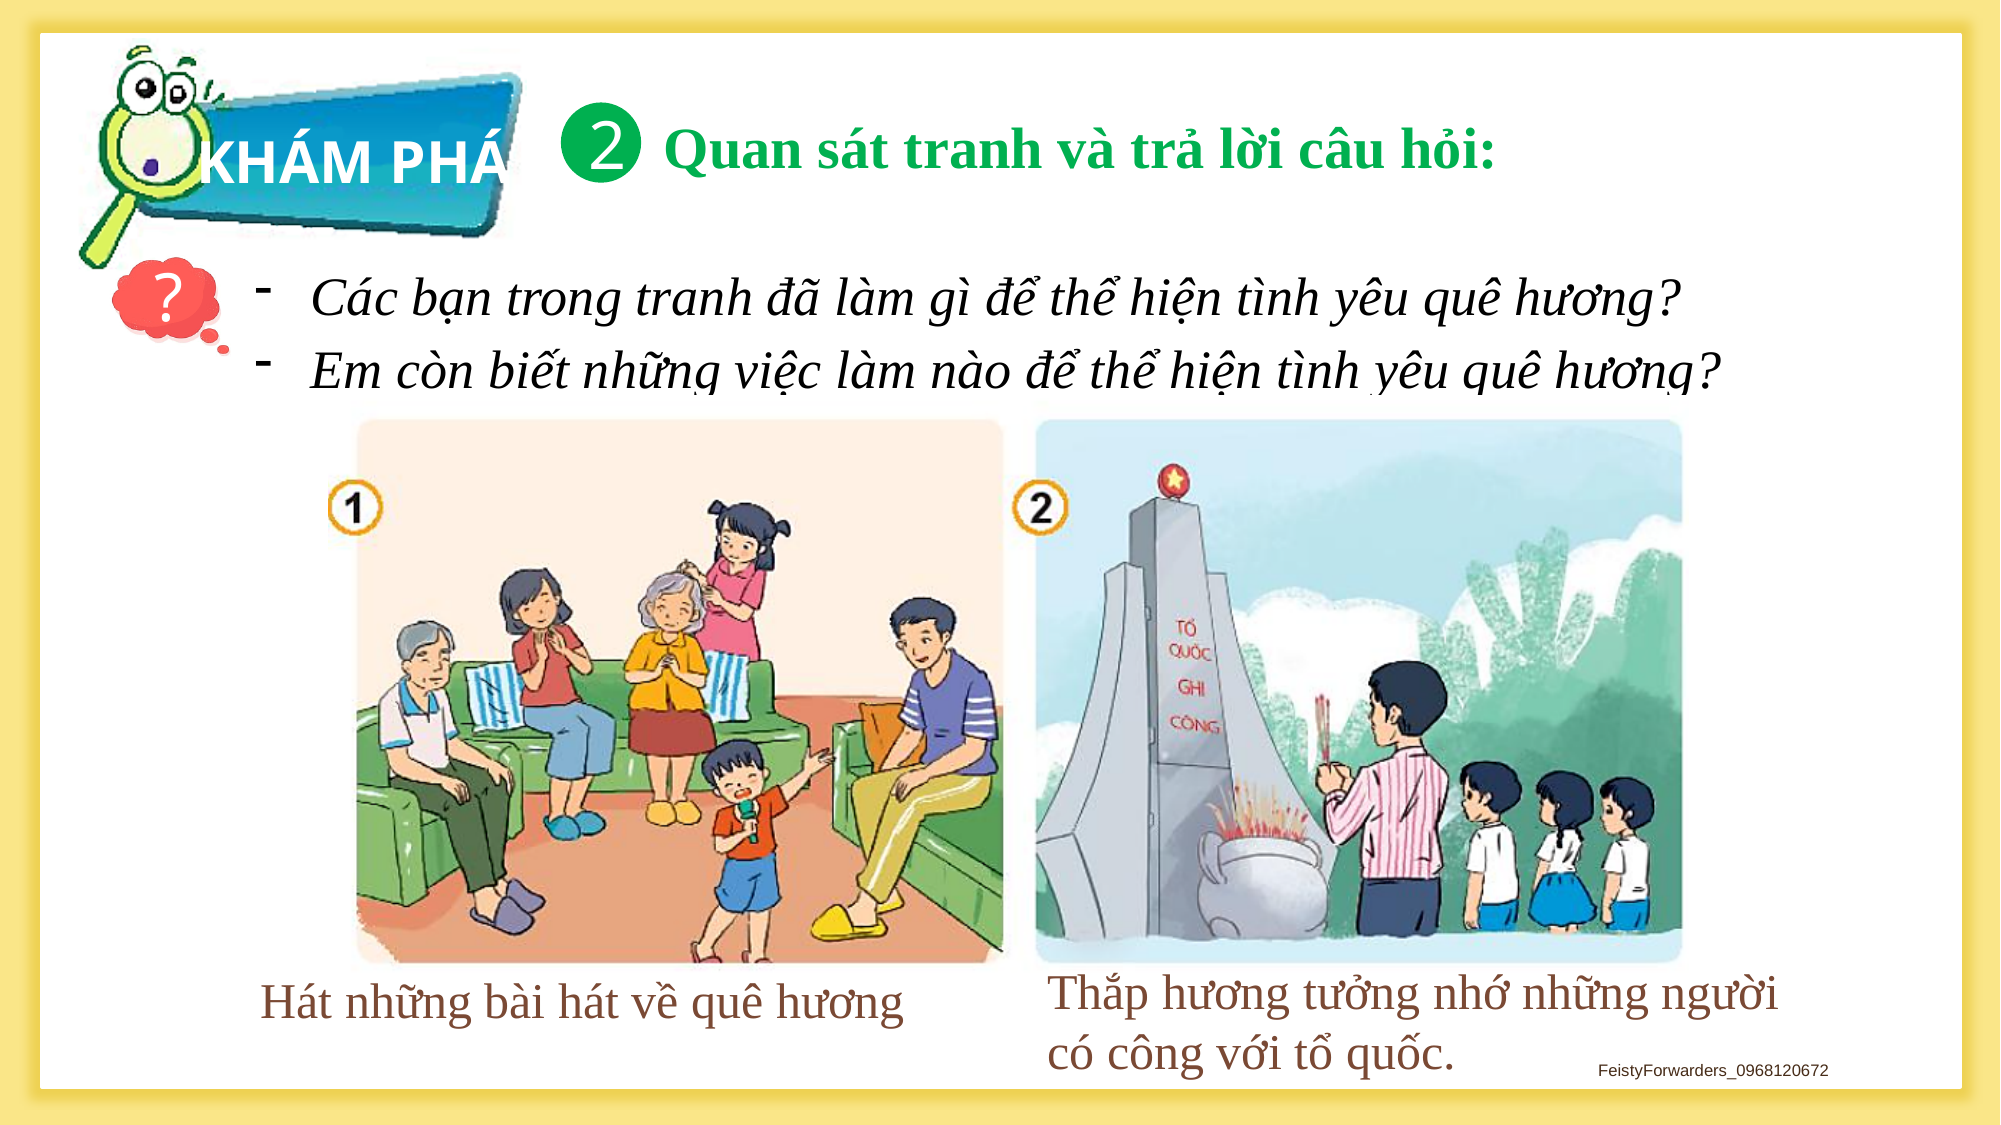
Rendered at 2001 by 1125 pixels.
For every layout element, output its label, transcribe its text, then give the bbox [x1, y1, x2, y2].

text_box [562, 102, 1649, 189]
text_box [92, 237, 245, 363]
text_box Hát những bài hát về quê hương [245, 961, 1032, 1036]
text_box Thắp hương tưởng nhớ những người có công với tổ quốc. [1032, 951, 1820, 1087]
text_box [63, 38, 527, 283]
text_box Các bạn trong tranh đã làm gì để thể hiện tình yêu quê hương? Em còn biết những việc làm nào để thể hiện tình yêu quê hương? [239, 246, 1964, 407]
picture [328, 395, 1689, 976]
